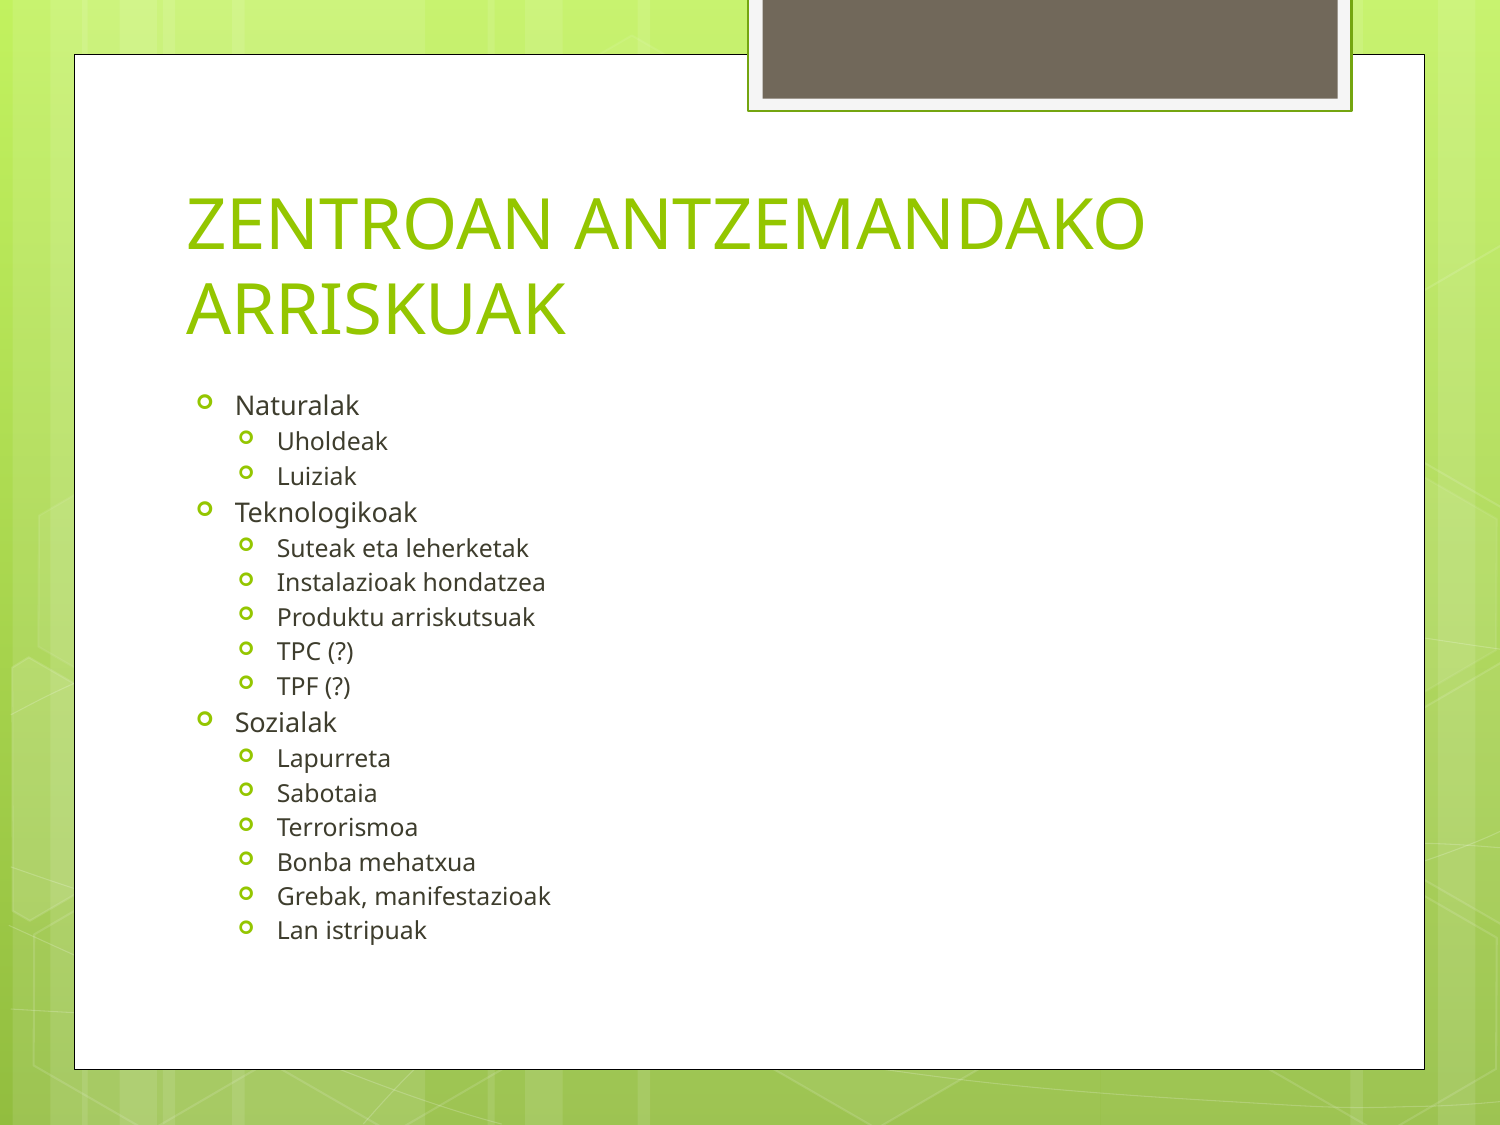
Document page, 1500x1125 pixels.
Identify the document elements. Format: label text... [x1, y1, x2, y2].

list Naturalak Uholdeak Luiziak Teknologikoak Suteak eta leherketak Instalazioak hondatzea Produktu arriskutsuak TPC (?) TPF (?) Sozialak Lapurreta Sabotaia Terrorismoa Bonba mehatxua Grebak, manifestazioak Lan istripuak [171, 381, 1283, 957]
title ZENTROAN ANTZEMANDAKO ARRISKUAK [171, 168, 1324, 357]
